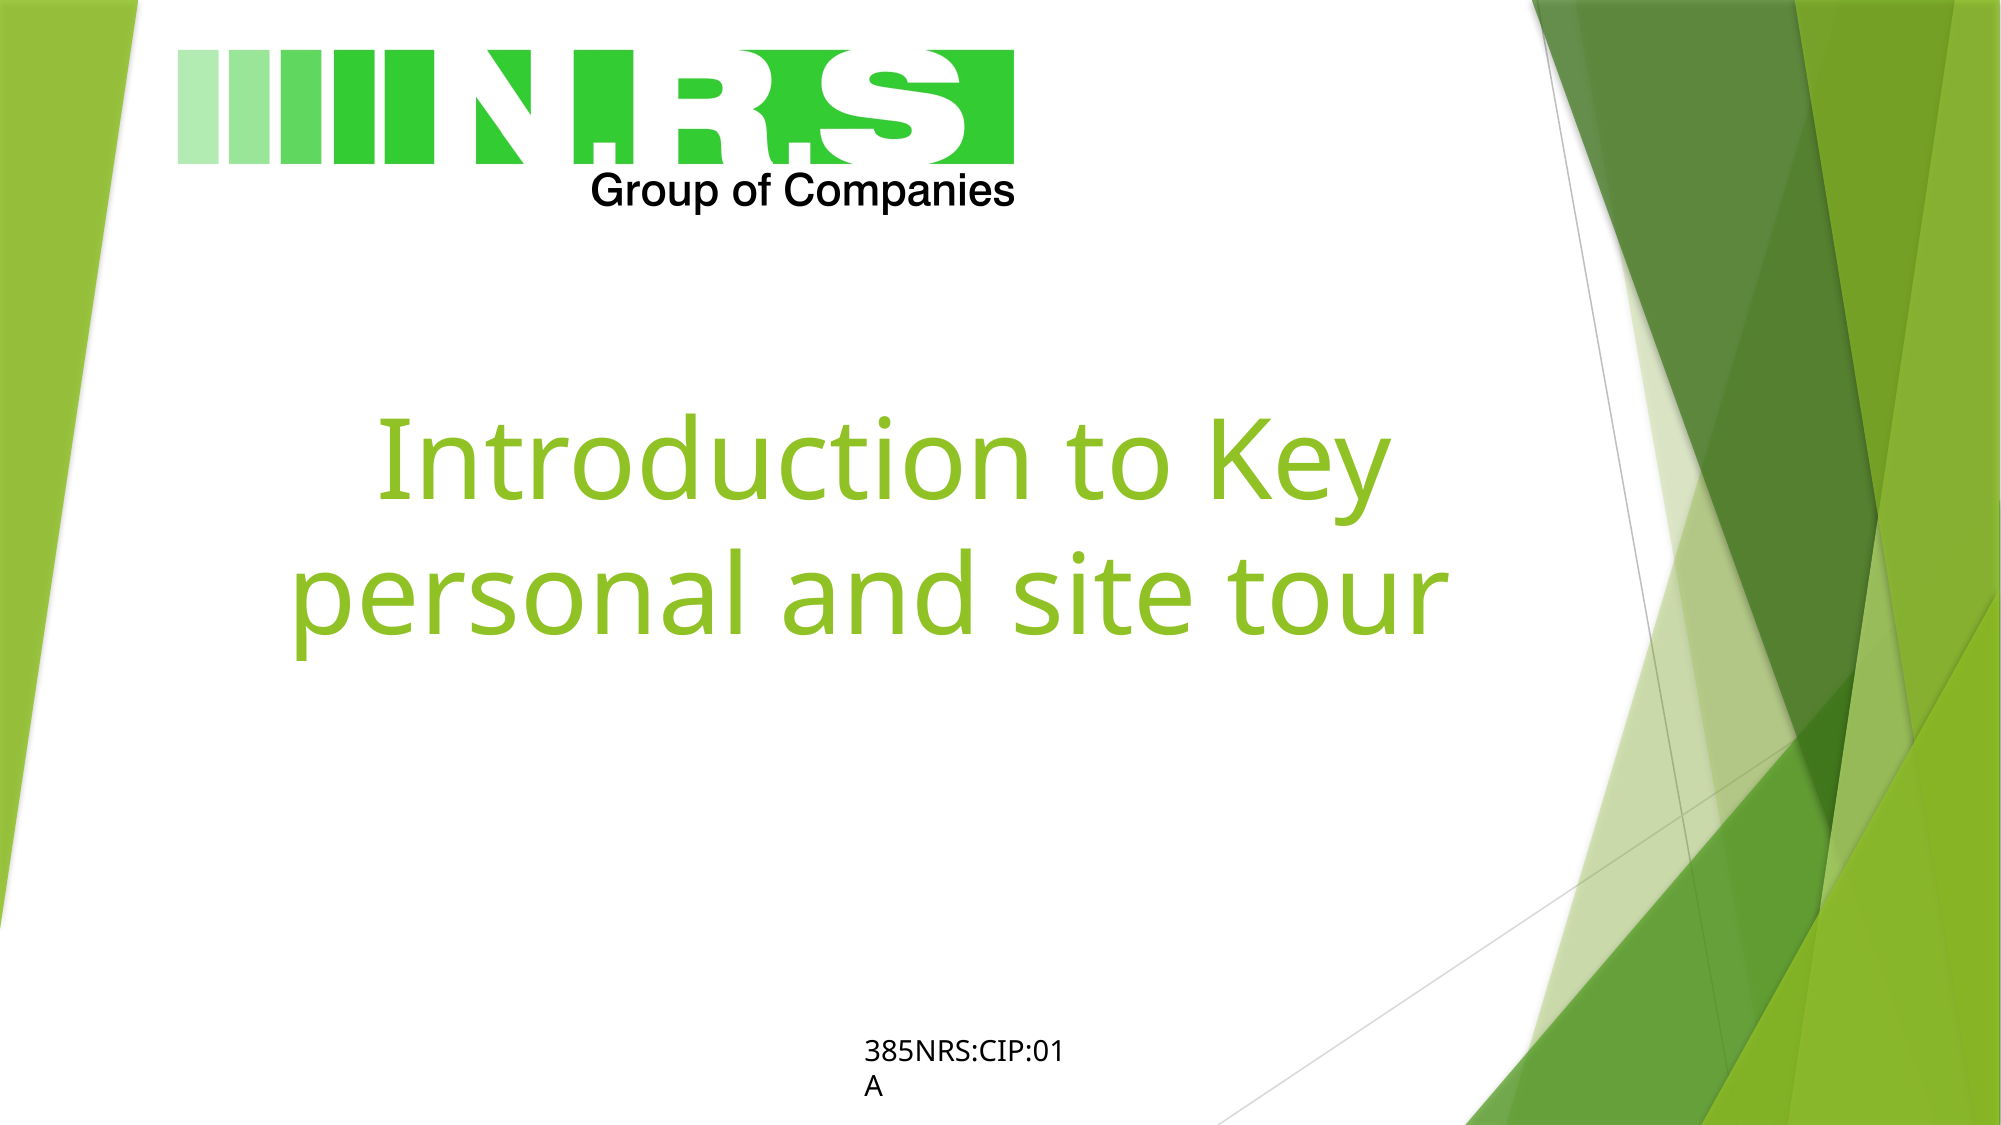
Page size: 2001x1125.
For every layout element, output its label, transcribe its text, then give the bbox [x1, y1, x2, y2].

title Introduction to Key personal and site tour [247, 394, 1522, 665]
text_box 385NRS:CIP:01A [849, 1024, 1099, 1110]
picture [176, 48, 1014, 215]
